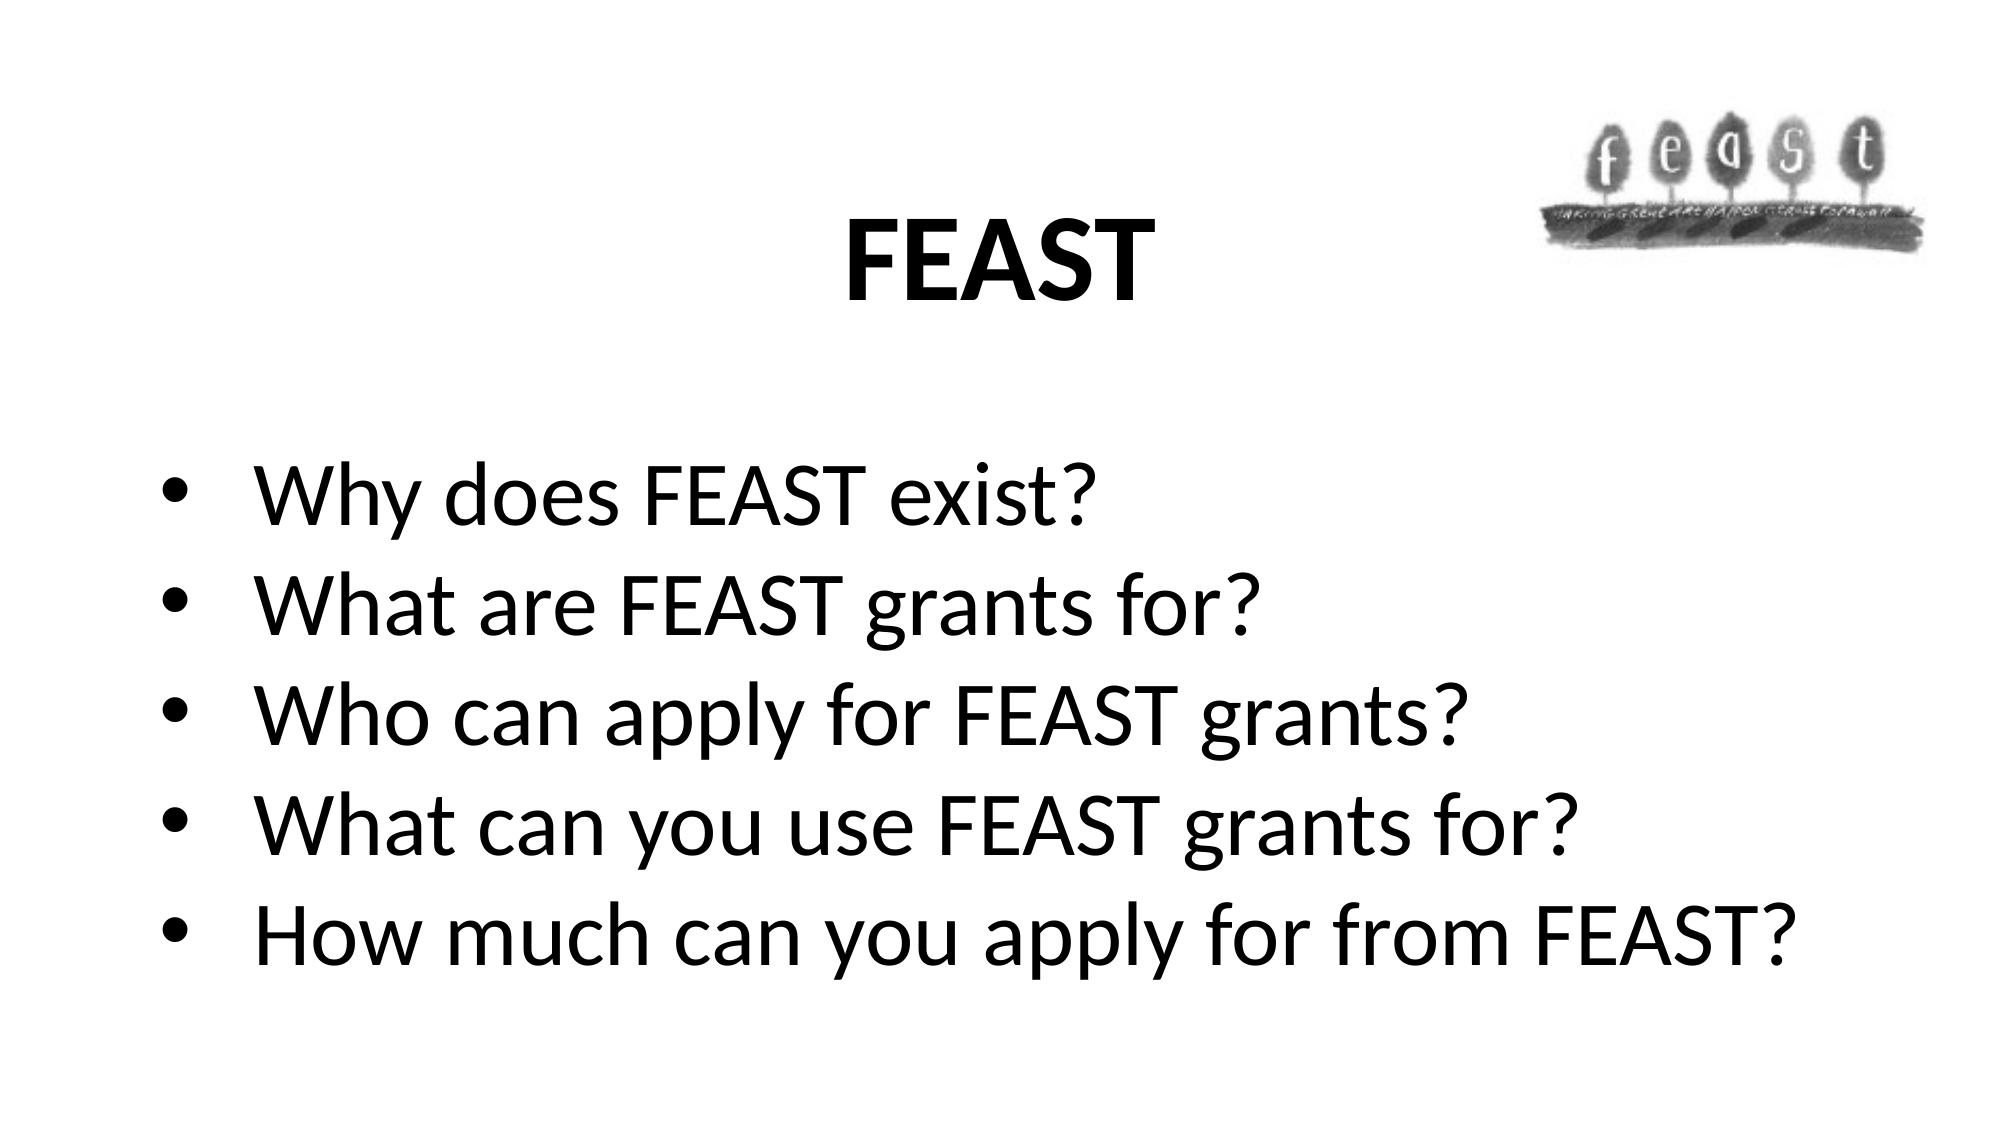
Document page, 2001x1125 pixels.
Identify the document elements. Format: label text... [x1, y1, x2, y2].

text_box Why does FEAST exist? What are FEAST grants for? Who can apply for FEAST grants? What can you use FEAST grants for? How much can you apply for from FEAST? [144, 426, 1856, 991]
title FEAST [249, 0, 1750, 335]
picture [1468, 94, 2000, 278]
